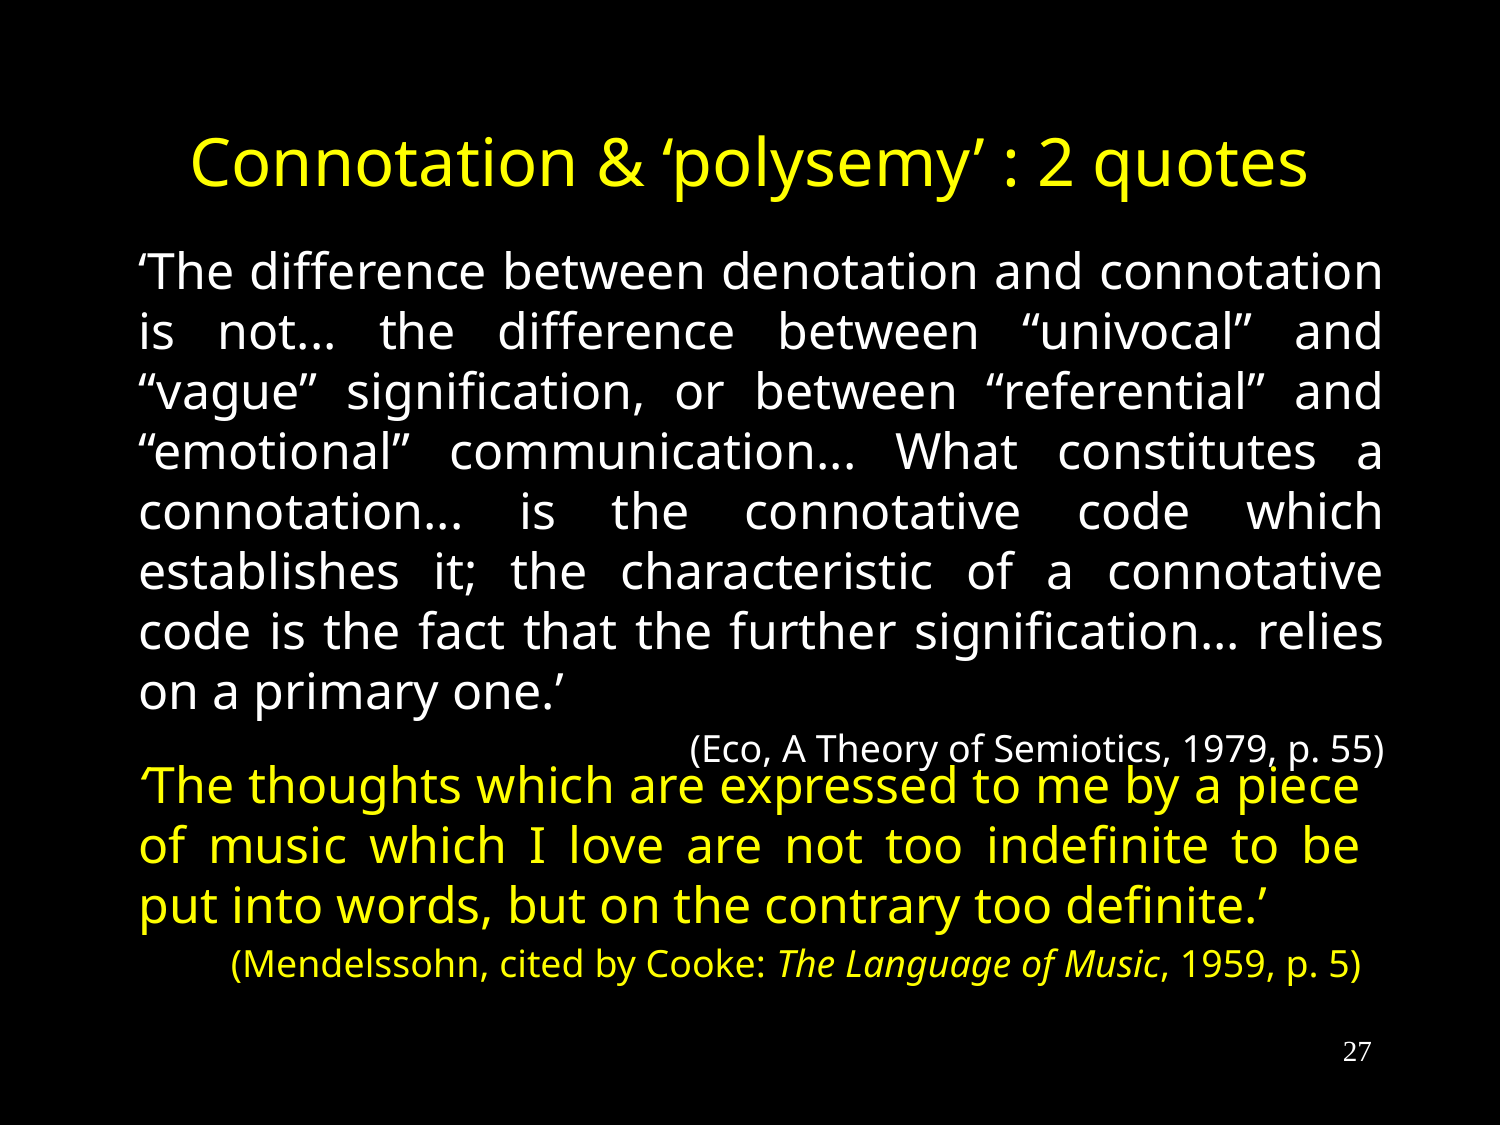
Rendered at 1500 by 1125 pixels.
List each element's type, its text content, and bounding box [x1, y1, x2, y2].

title Connotation & ‘polysemy’ : 2 quotes [112, 88, 1388, 232]
text_box ‘The difference between denotation and connotation is not... the difference between “univocal” and “vague” signification, or between “referential” and “emotional” communication... What constitutes a connotation... is the connotative code which establishes it; the characteristic of a connotative code is the fact that the further signification... relies on a primary one.’ (Eco, A Theory of Semiotics, 1979, p. 55) [123, 231, 1400, 778]
text_box ‘The thoughts which are expressed to me by a piece of music which I love are not too indefinite to be put into words, but on the contrary too definite.’ (Mendelssohn, cited by Cooke: The Language of Music, 1959, p. 5) [123, 746, 1376, 993]
slide_number 27 [1074, 1024, 1388, 1101]
